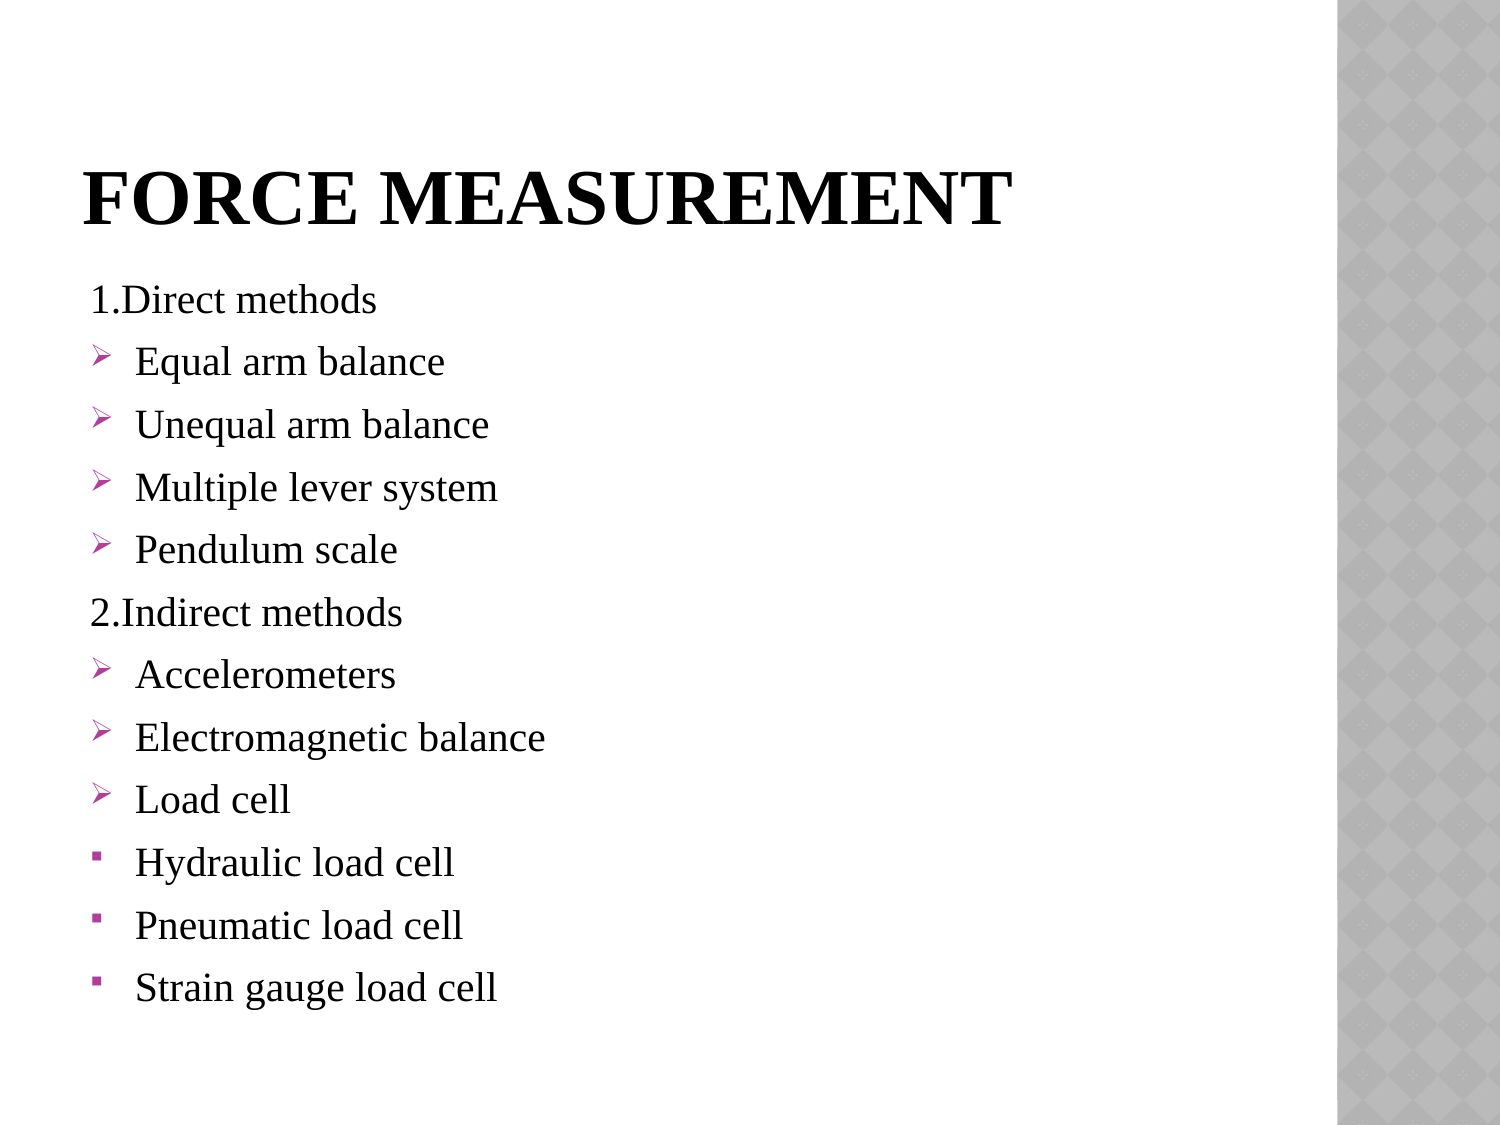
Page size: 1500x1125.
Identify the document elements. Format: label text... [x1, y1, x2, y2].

list 1.Direct methods Equal arm balance Unequal arm balance Multiple lever system Pendulum scale 2.Indirect methods Accelerometers Electromagnetic balance Load cell Hydraulic load cell Pneumatic load cell Strain gauge load cell [75, 264, 1263, 1059]
title FORCE MEASUREMENT [75, 52, 1263, 240]
